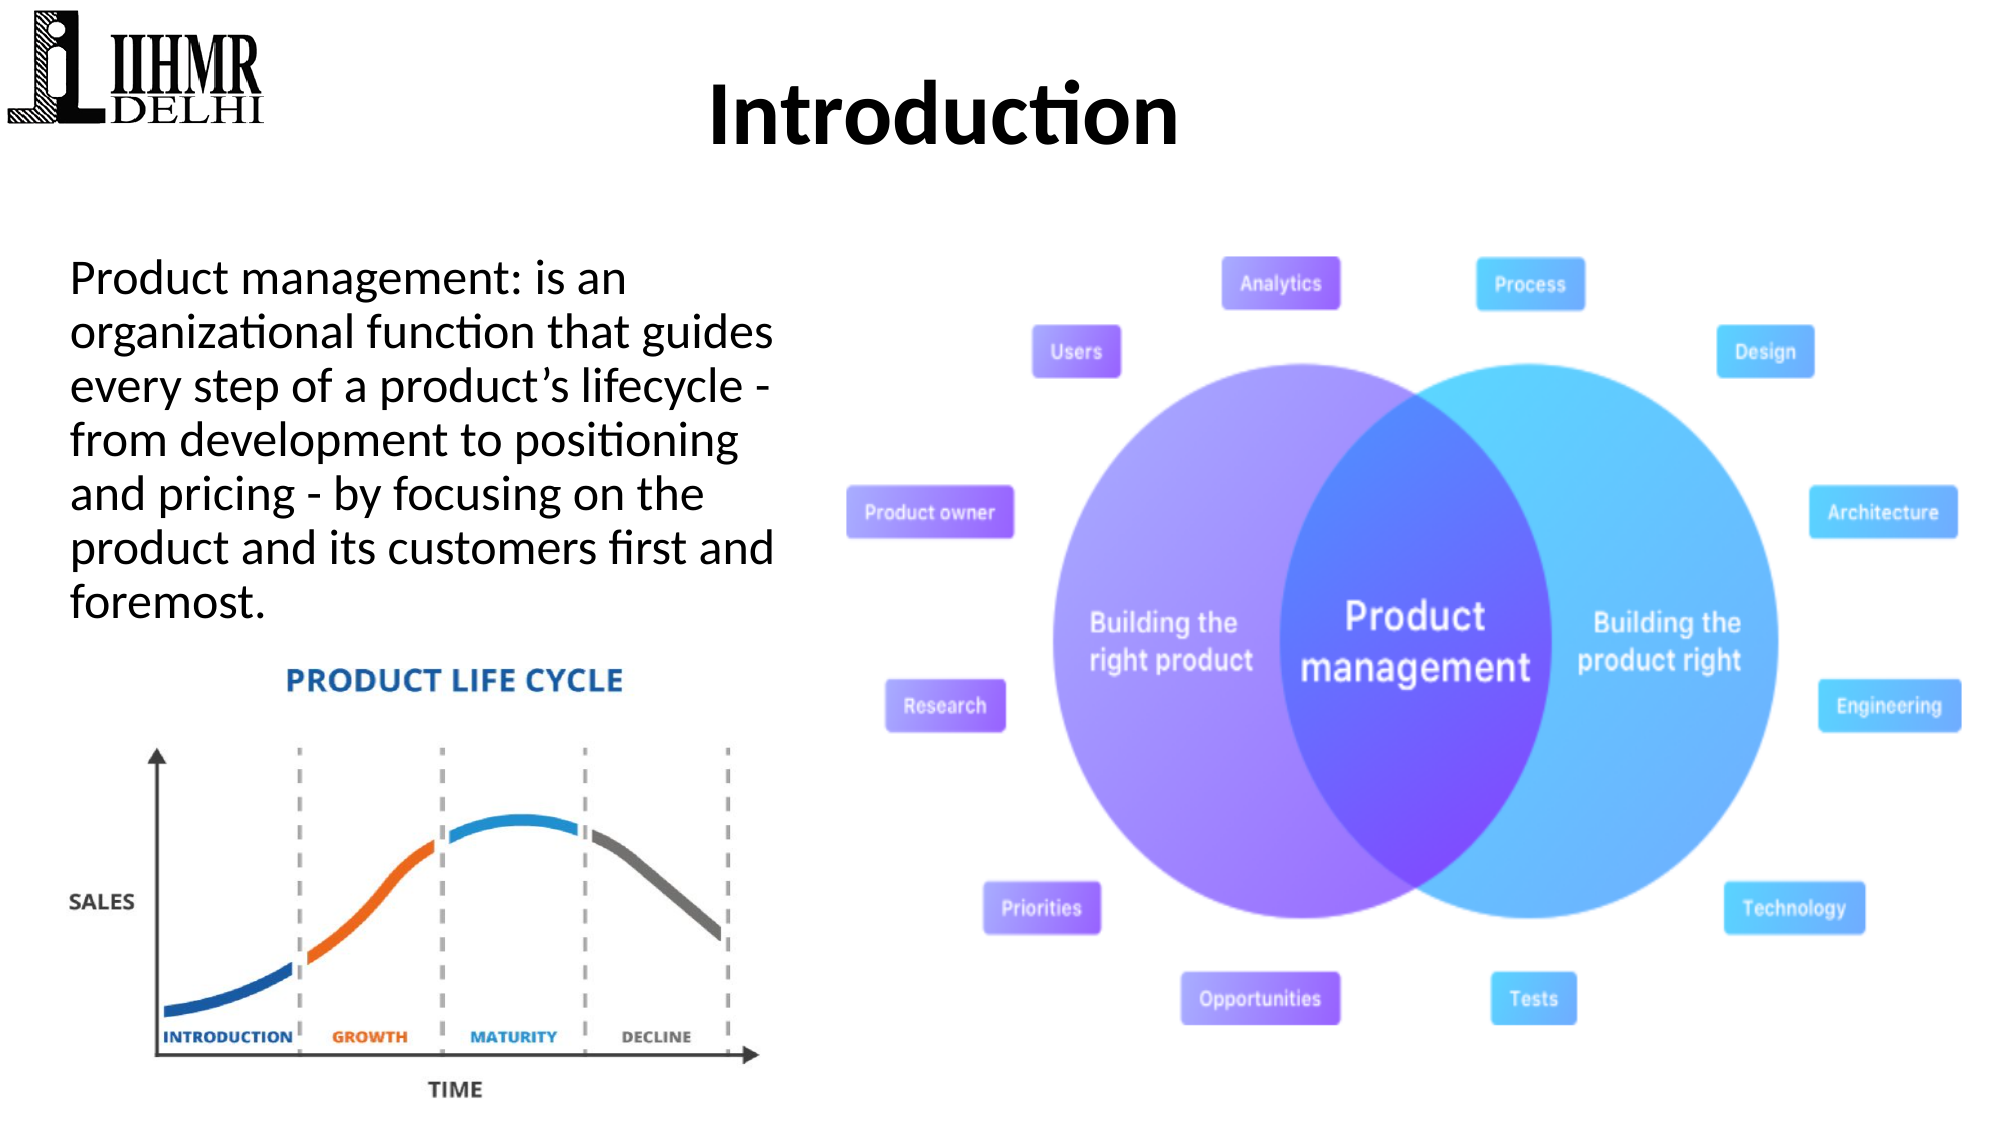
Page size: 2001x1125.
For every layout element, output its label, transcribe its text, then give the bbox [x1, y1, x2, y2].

picture [7, 6, 280, 124]
picture [798, 231, 1999, 1048]
list Product management: is an organizational function that guides every step of a product’s lifecycle -from development to positioning and pricing - by focusing on the product and its customers first and foremost. [54, 243, 793, 869]
title Introduction [621, 0, 1267, 243]
picture [66, 668, 764, 1099]
